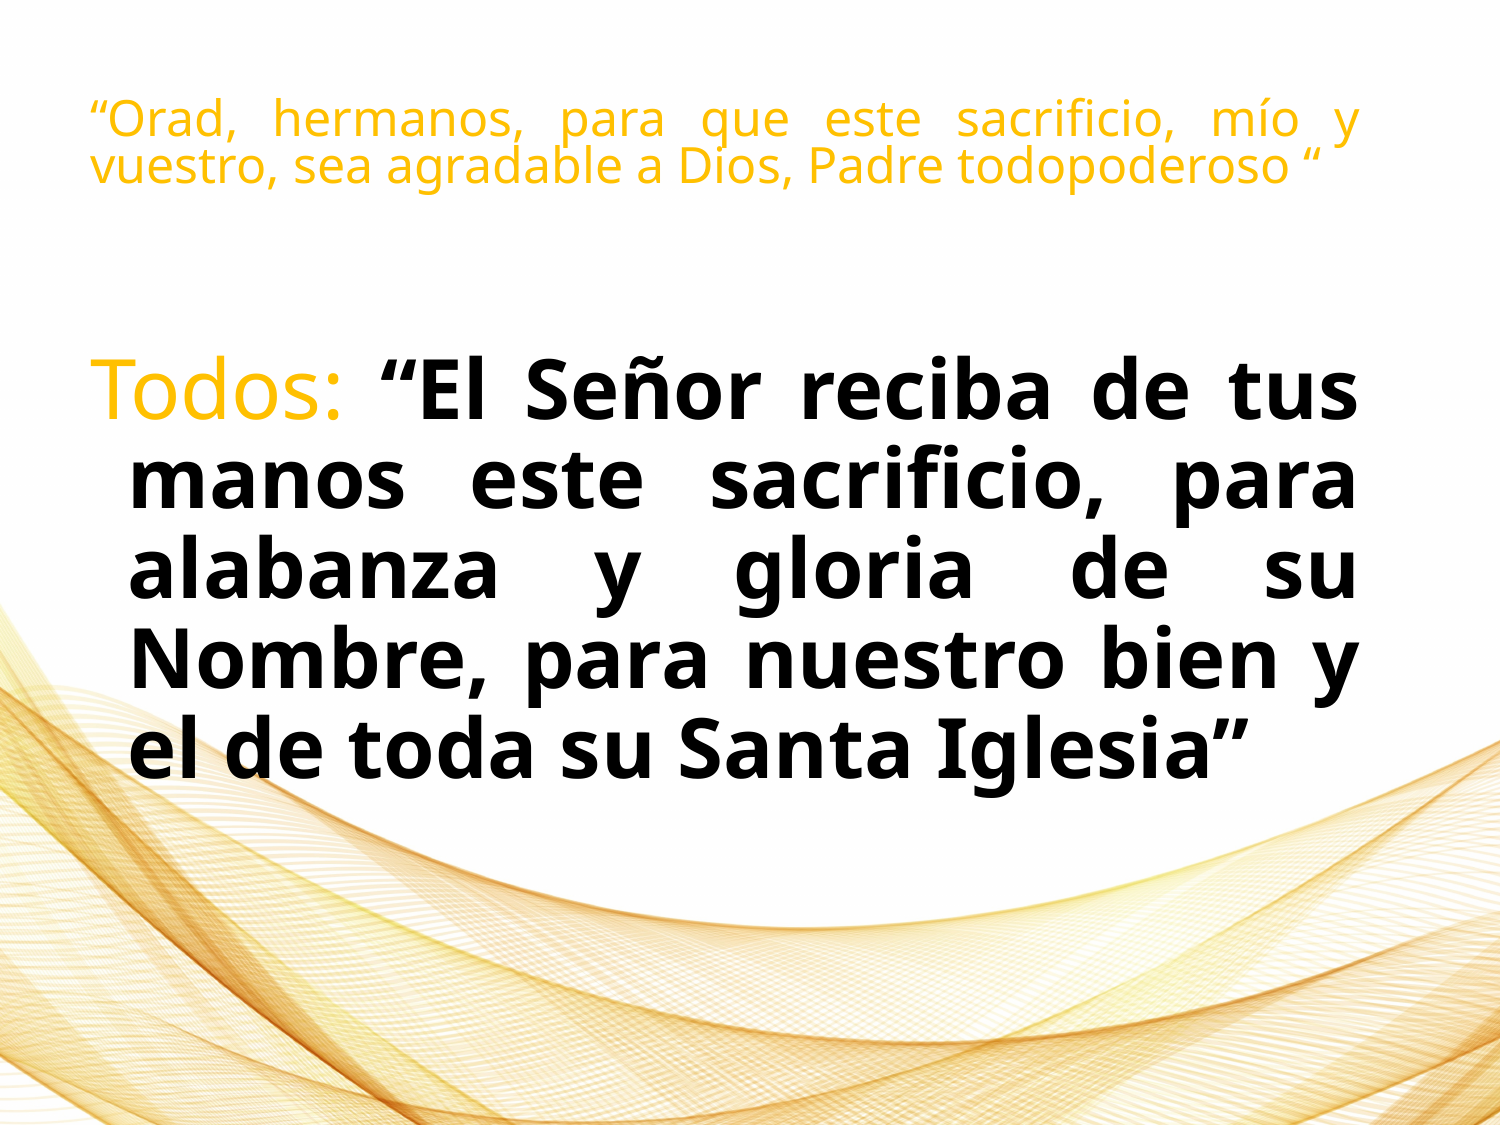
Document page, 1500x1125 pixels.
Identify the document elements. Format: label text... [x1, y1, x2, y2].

picture [0, 0, 1500, 1125]
list “Orad, hermanos, para que este sacrificio, mío y vuestro, sea agradable a Dios, Padre todopoderoso “ Todos: “El Señor reciba de tus manos este sacrificio, para alabanza y gloria de su Nombre, para nuestro bien y el de toda su Santa Iglesia” [75, 90, 1376, 981]
